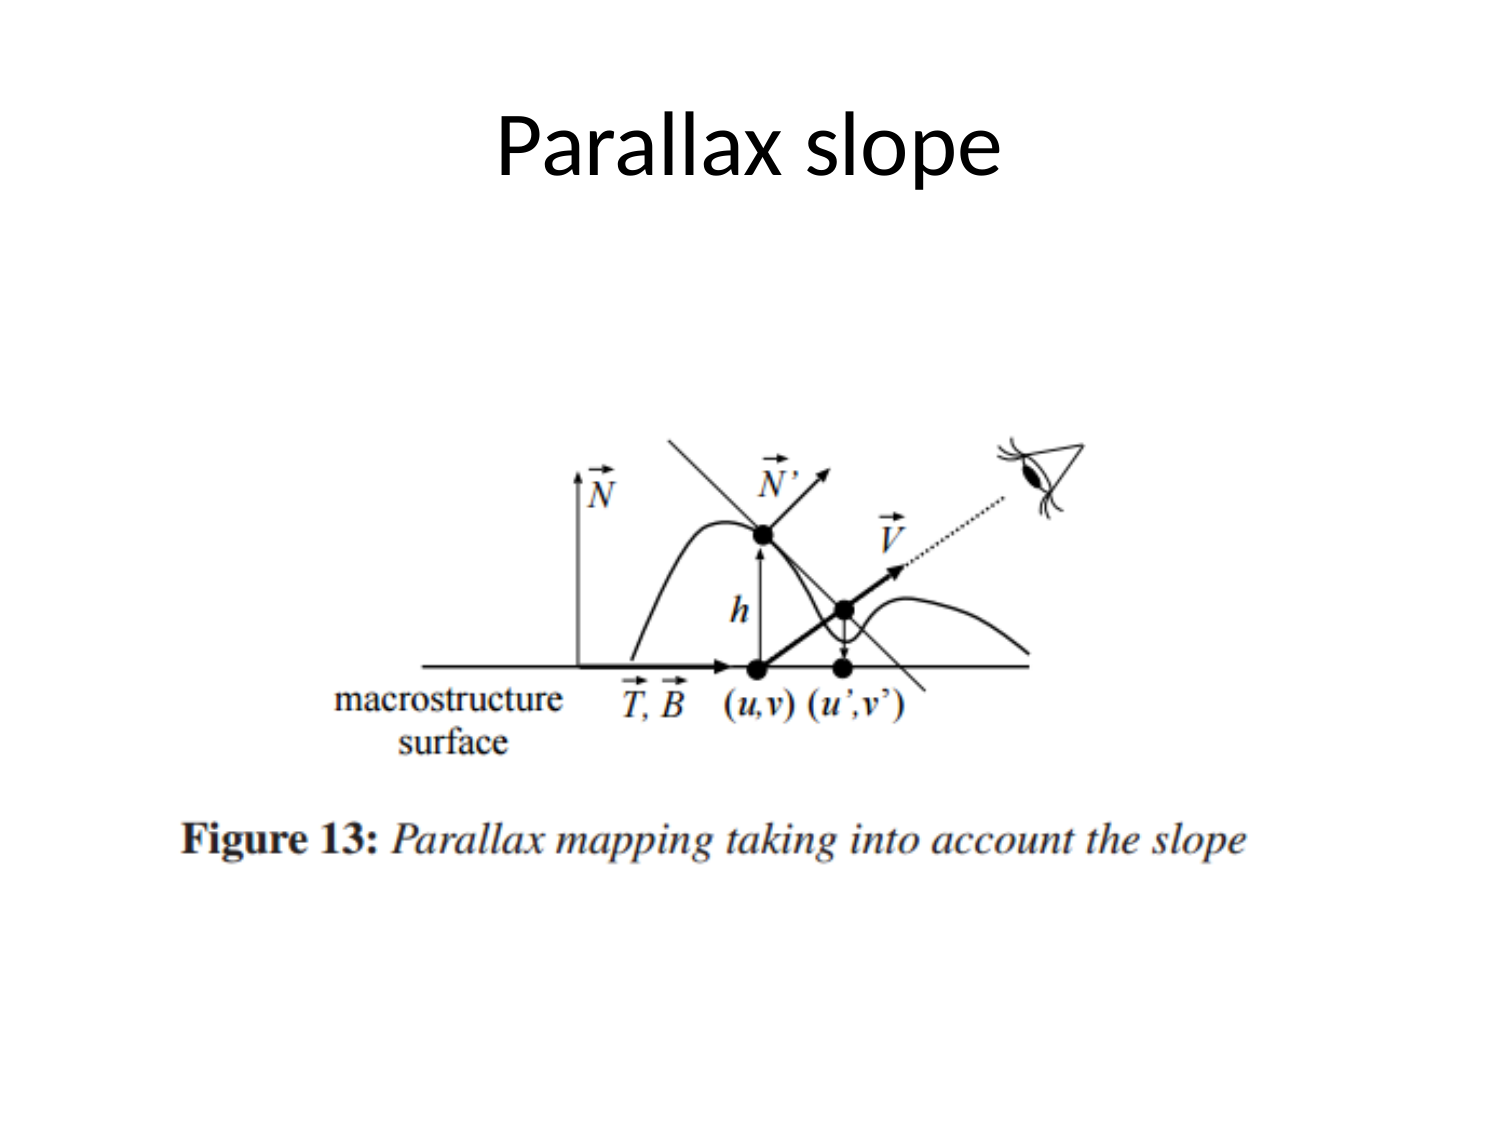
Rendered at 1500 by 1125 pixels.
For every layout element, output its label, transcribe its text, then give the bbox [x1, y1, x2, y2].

title Parallax slope [75, 45, 1425, 233]
picture [162, 387, 1276, 897]
